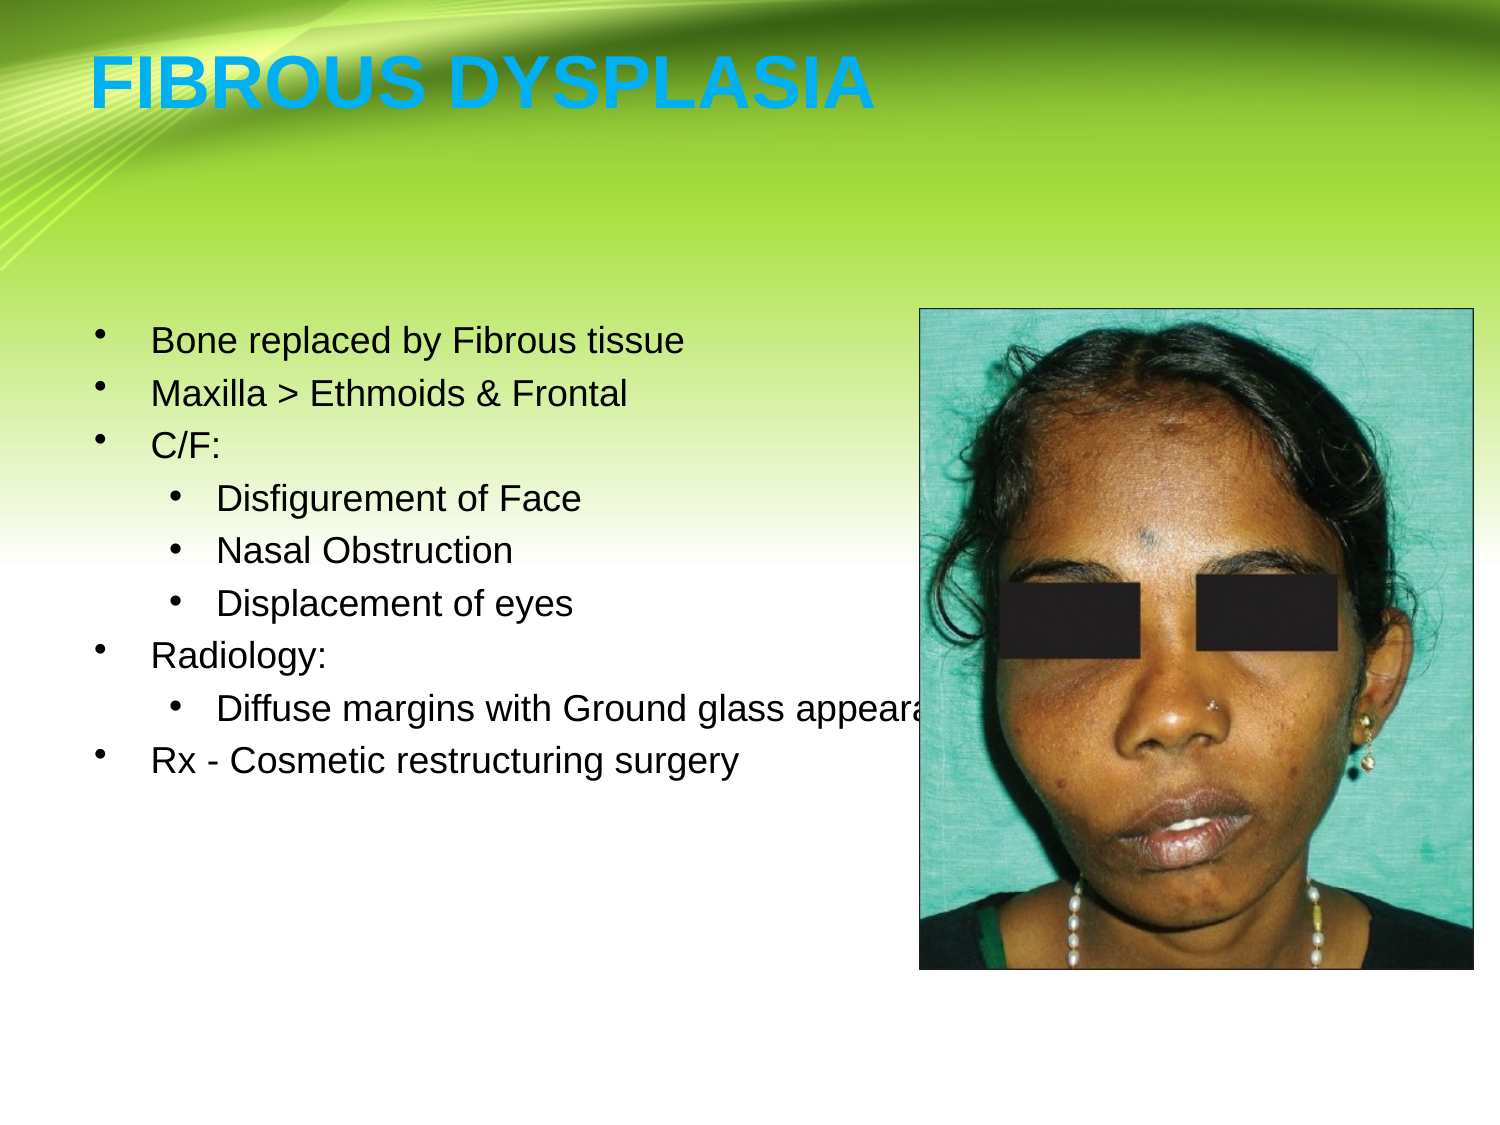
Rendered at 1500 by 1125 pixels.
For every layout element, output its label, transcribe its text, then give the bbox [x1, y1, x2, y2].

title FIBROUS DYSPLASIA [74, 30, 1426, 127]
list Bone replaced by Fibrous tissue Maxilla > Ethmoids & Frontal C/F: Disfigurement of Face Nasal Obstruction Displacement of eyes Radiology: Diffuse margins with Ground glass appearance Rx - Cosmetic restructuring surgery [79, 308, 919, 938]
picture [0, 0, 1500, 1125]
